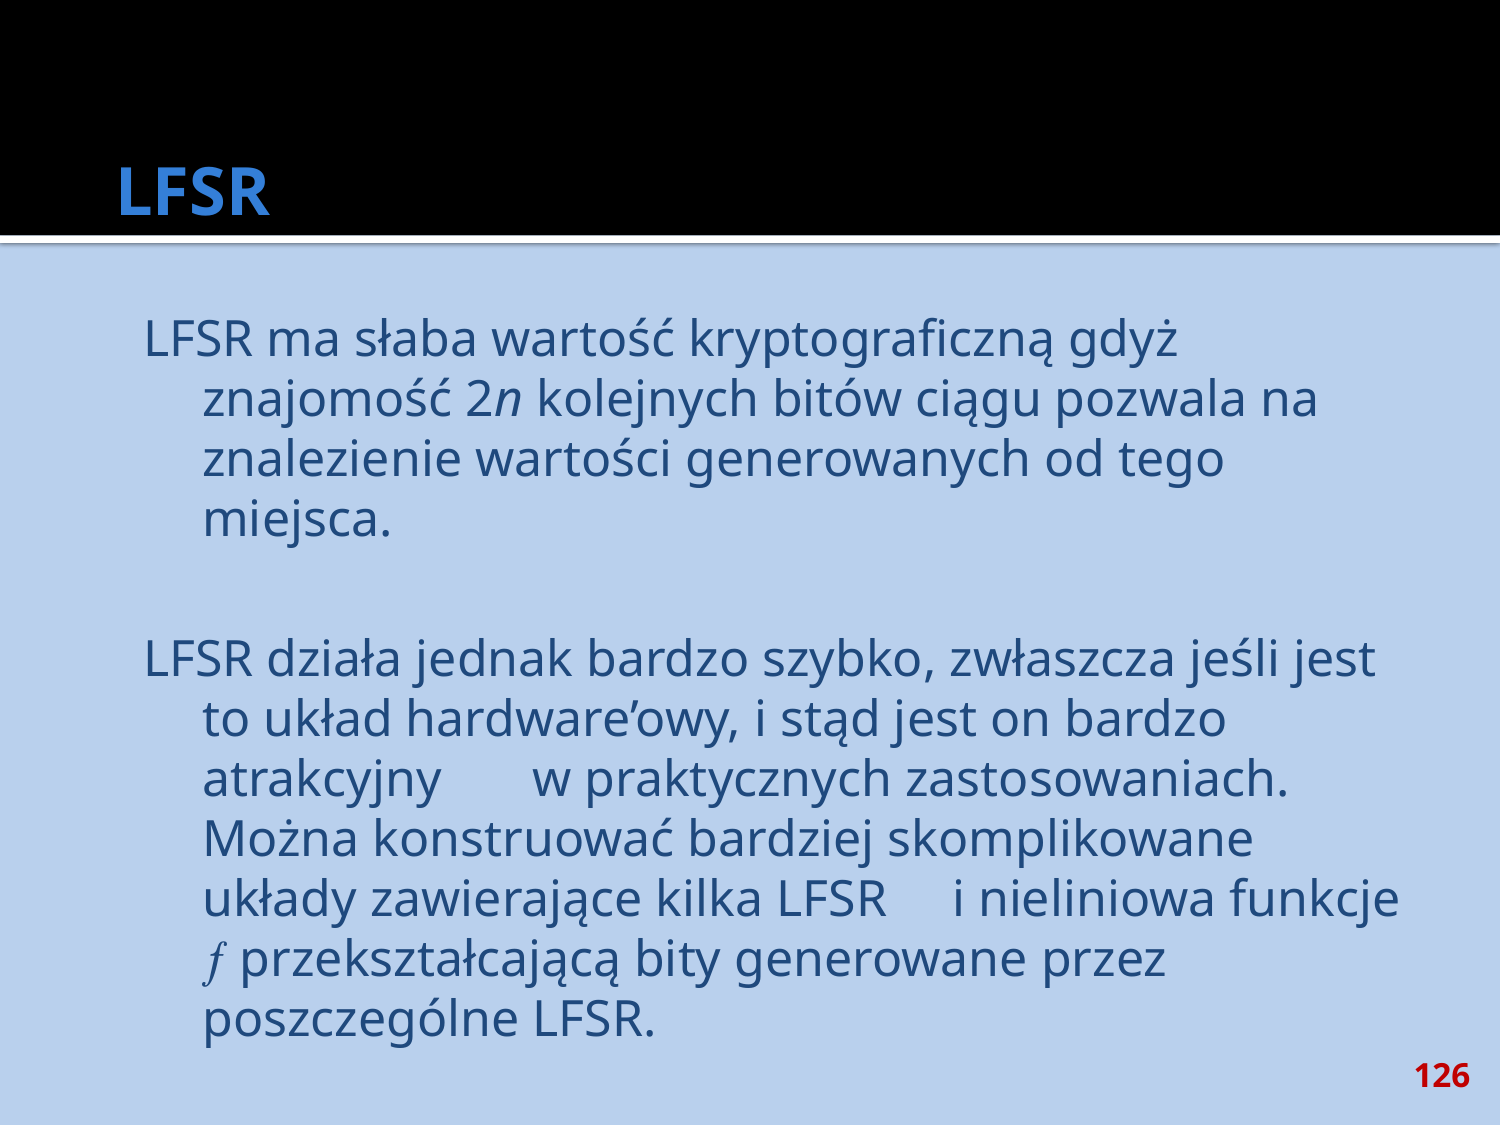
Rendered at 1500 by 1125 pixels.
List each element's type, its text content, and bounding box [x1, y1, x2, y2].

list LFSR ma słaba wartość kryptograficzną gdyż znajomość 2n kolejnych bitów ciągu pozwala na znalezienie wartości generowanych od tego miejsca. LFSR działa jednak bardzo szybko, zwłaszcza jeśli jest to układ hardware’owy, i stąd jest on bardzo atrakcyjny w praktycznych zastosowaniach. Można konstruować bardziej skomplikowane układy zawierające kilka LFSR i nieliniowa funkcje  przekształcającą bity generowane przez poszczególne LFSR. [74, 290, 1426, 1051]
title LFSR [100, 103, 1486, 274]
